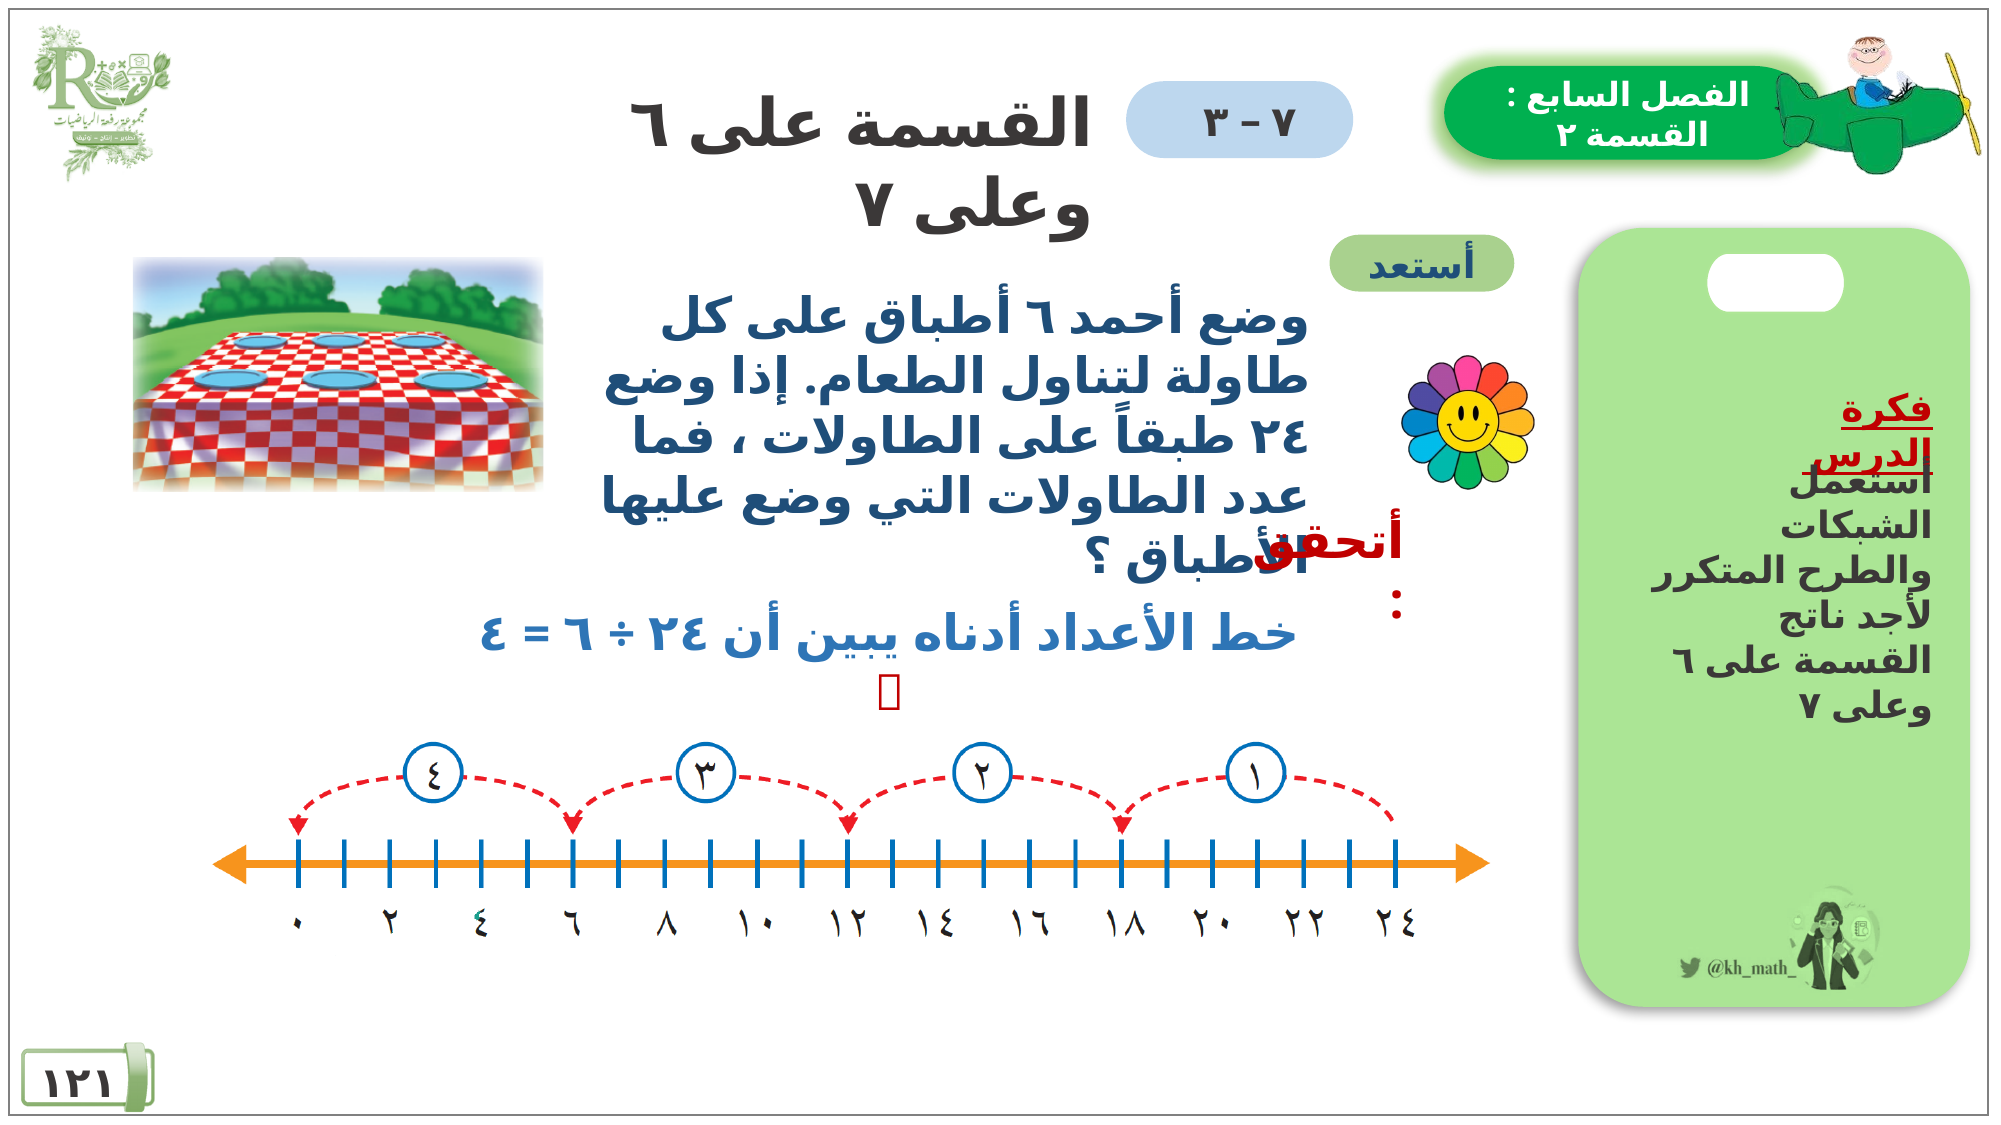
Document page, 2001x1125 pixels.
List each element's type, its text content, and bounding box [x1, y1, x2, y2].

picture [132, 257, 544, 492]
text_box وضع أحمد ٦ أطباق على كل طاولة لتناول الطعام. إذا وضع ٢٤ طبقاً على الطاولات ، فما عدد الطاولات التي وضع عليها الأطباق ؟ [518, 275, 1326, 591]
picture [1578, 227, 1971, 1007]
picture [201, 719, 1500, 997]
picture [18, 1040, 157, 1114]
picture [1394, 348, 1542, 496]
text_box القسمة على ٦ وعلى ٧ [543, 71, 1109, 247]
picture [18, 15, 198, 194]
text_box أتحقق : [1212, 501, 1420, 637]
text_box [8, 8, 1989, 1116]
picture [1752, 12, 1998, 199]
text_box أستعد [1328, 233, 1516, 293]
text_box ٧ – ٣ [1126, 81, 1354, 159]
text_box خط الأعداد أدناه يبين أن ٢٤ ÷ ٦ = ٤  [448, 592, 1330, 719]
